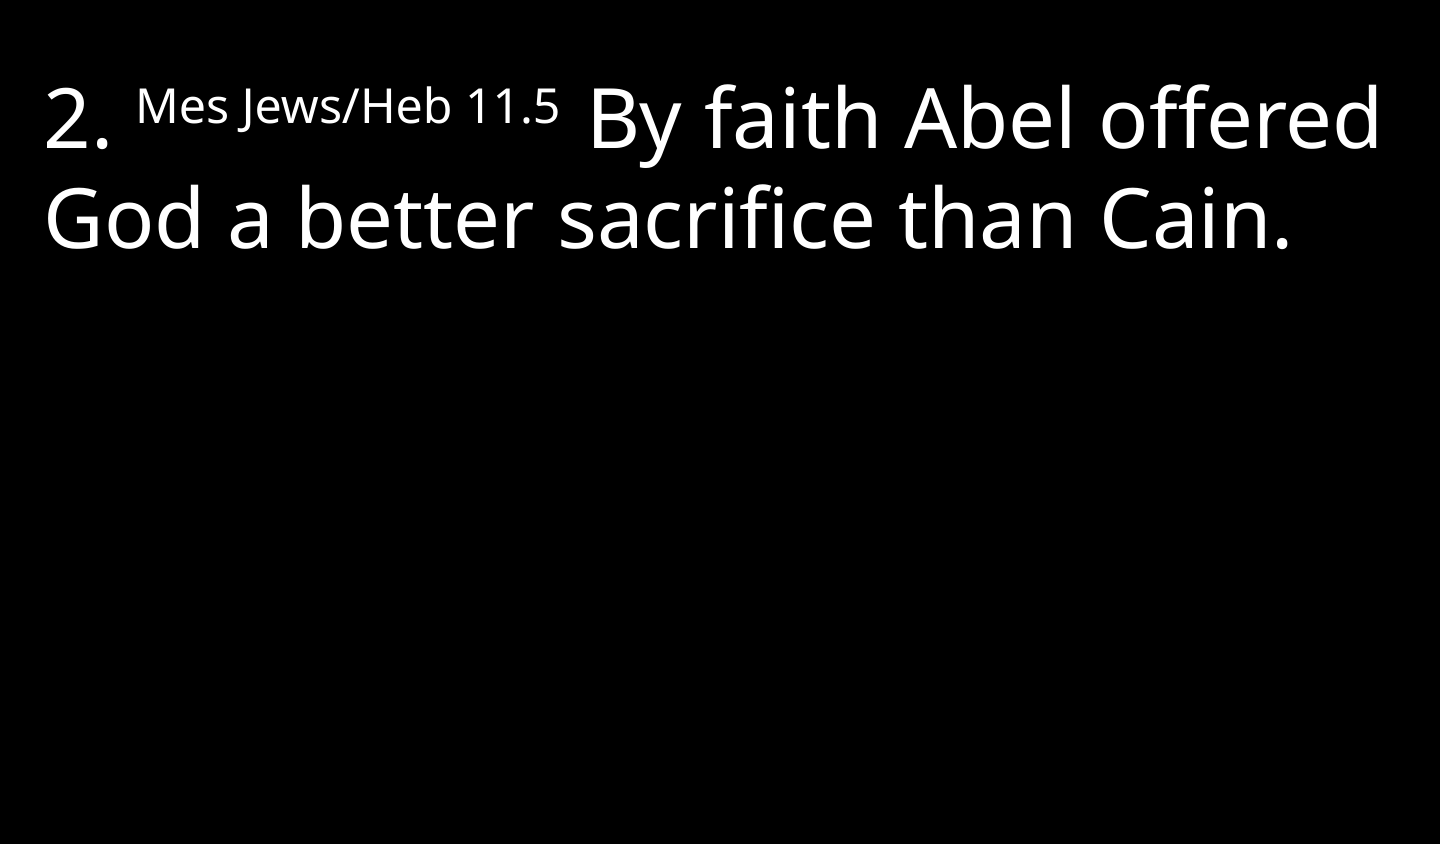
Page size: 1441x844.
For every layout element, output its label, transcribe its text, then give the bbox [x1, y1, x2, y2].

subtitle 2. Mes Jews/Heb 11.5 By faith Abel offered God a better sacrifice than Cain. [32, 59, 1408, 844]
